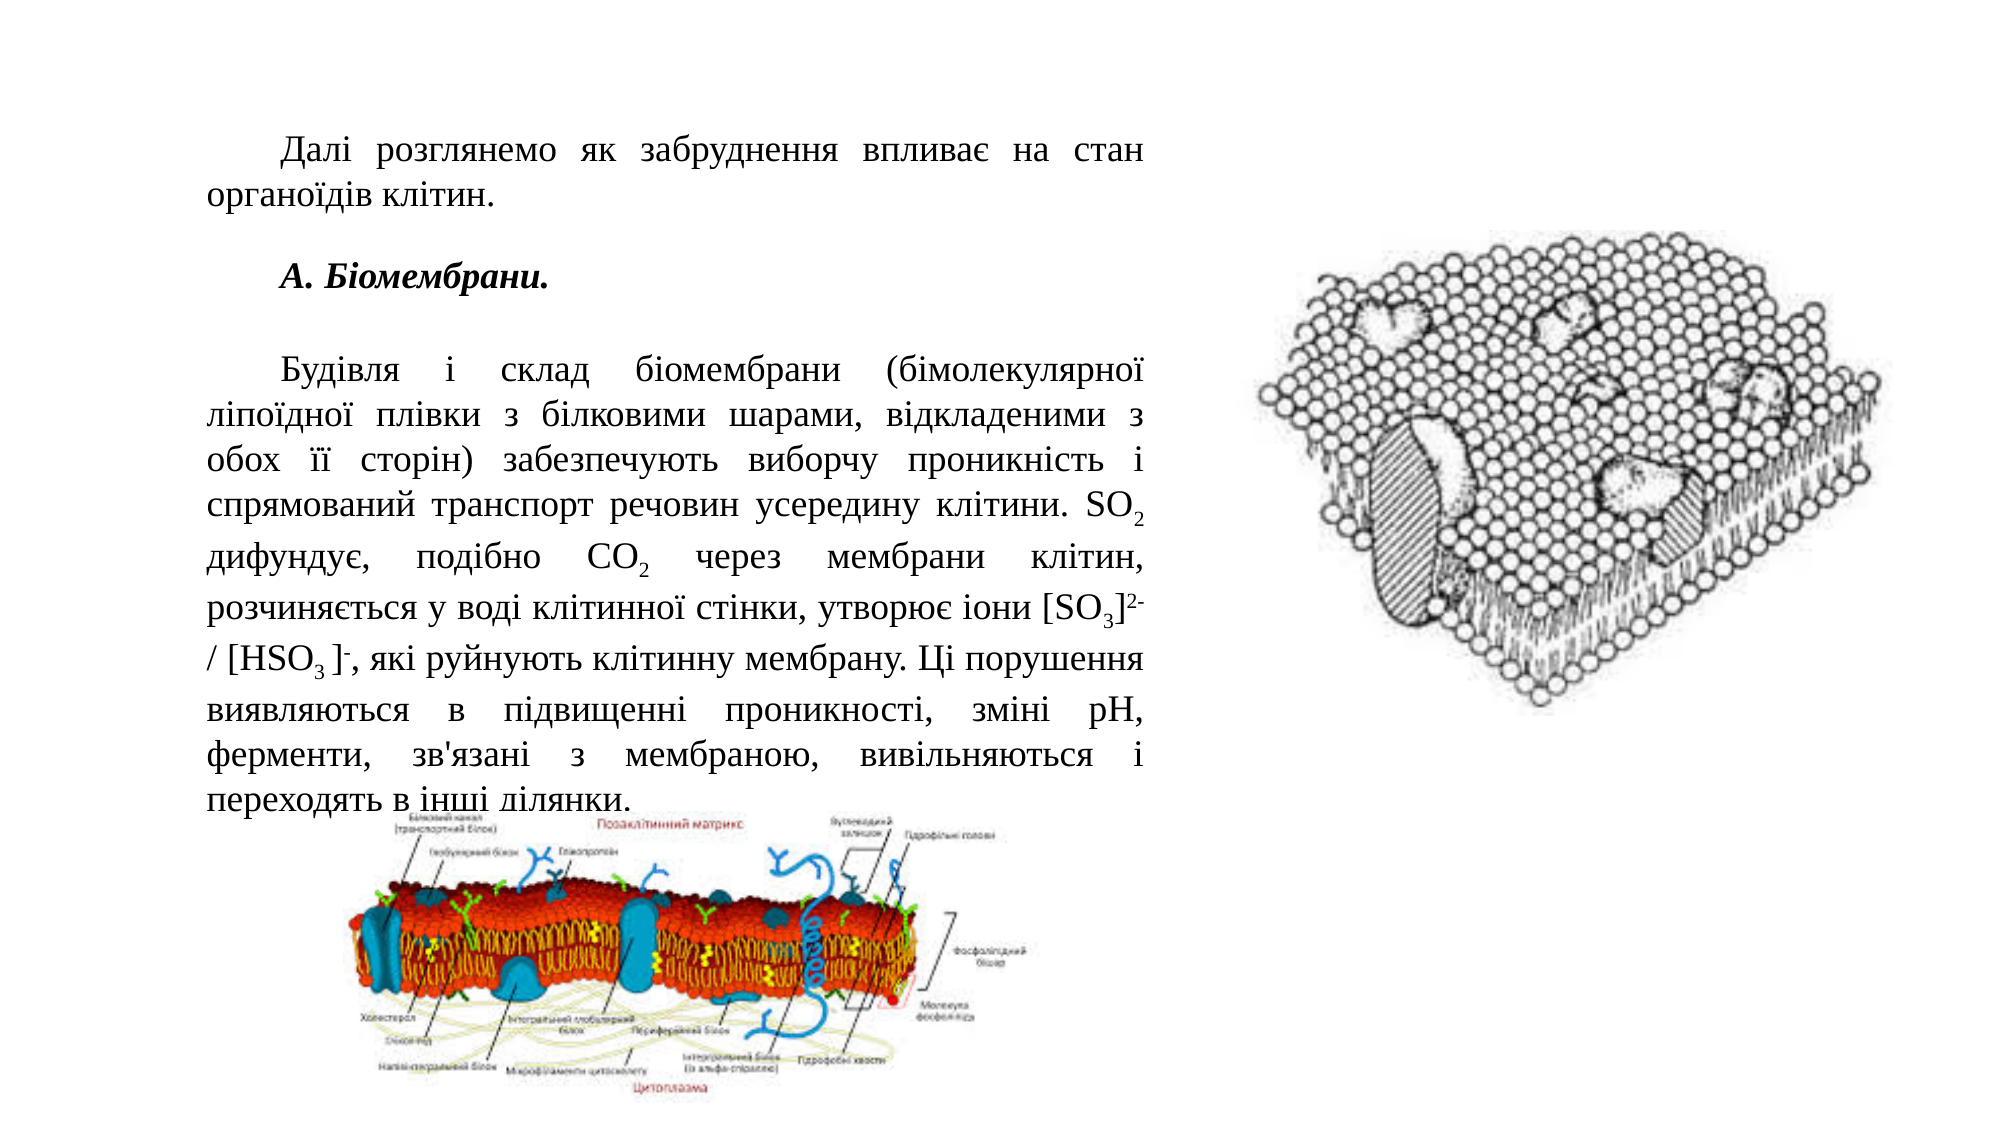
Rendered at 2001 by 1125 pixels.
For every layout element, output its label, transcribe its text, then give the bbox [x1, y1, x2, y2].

picture [343, 811, 1052, 1103]
text_box Далі розглянемо як забруднення впливає на стан органоїдів клітин. А. Біомембрани. Будівля і склад біомембрани (бімолекулярної ліпоїдної плівки з білковими шарами, відкладеними з обох її сторін) забезпечують виборчу проникність і спрямований транспорт речовин усередину клітини. SO2 дифундує, подібно СО2 через мембрани клітин, розчиняється у воді клітинної стінки, утворює іони [SO3]2- / [HSO3 ]-, які руйнують клітинну мембрану. Ці порушення виявляються в підвищенні проникності, зміні рН, ферменти, зв'язані з мембраною, вивільняються і переходять в інші ділянки. [159, 116, 1160, 827]
picture [1233, 230, 1893, 716]
